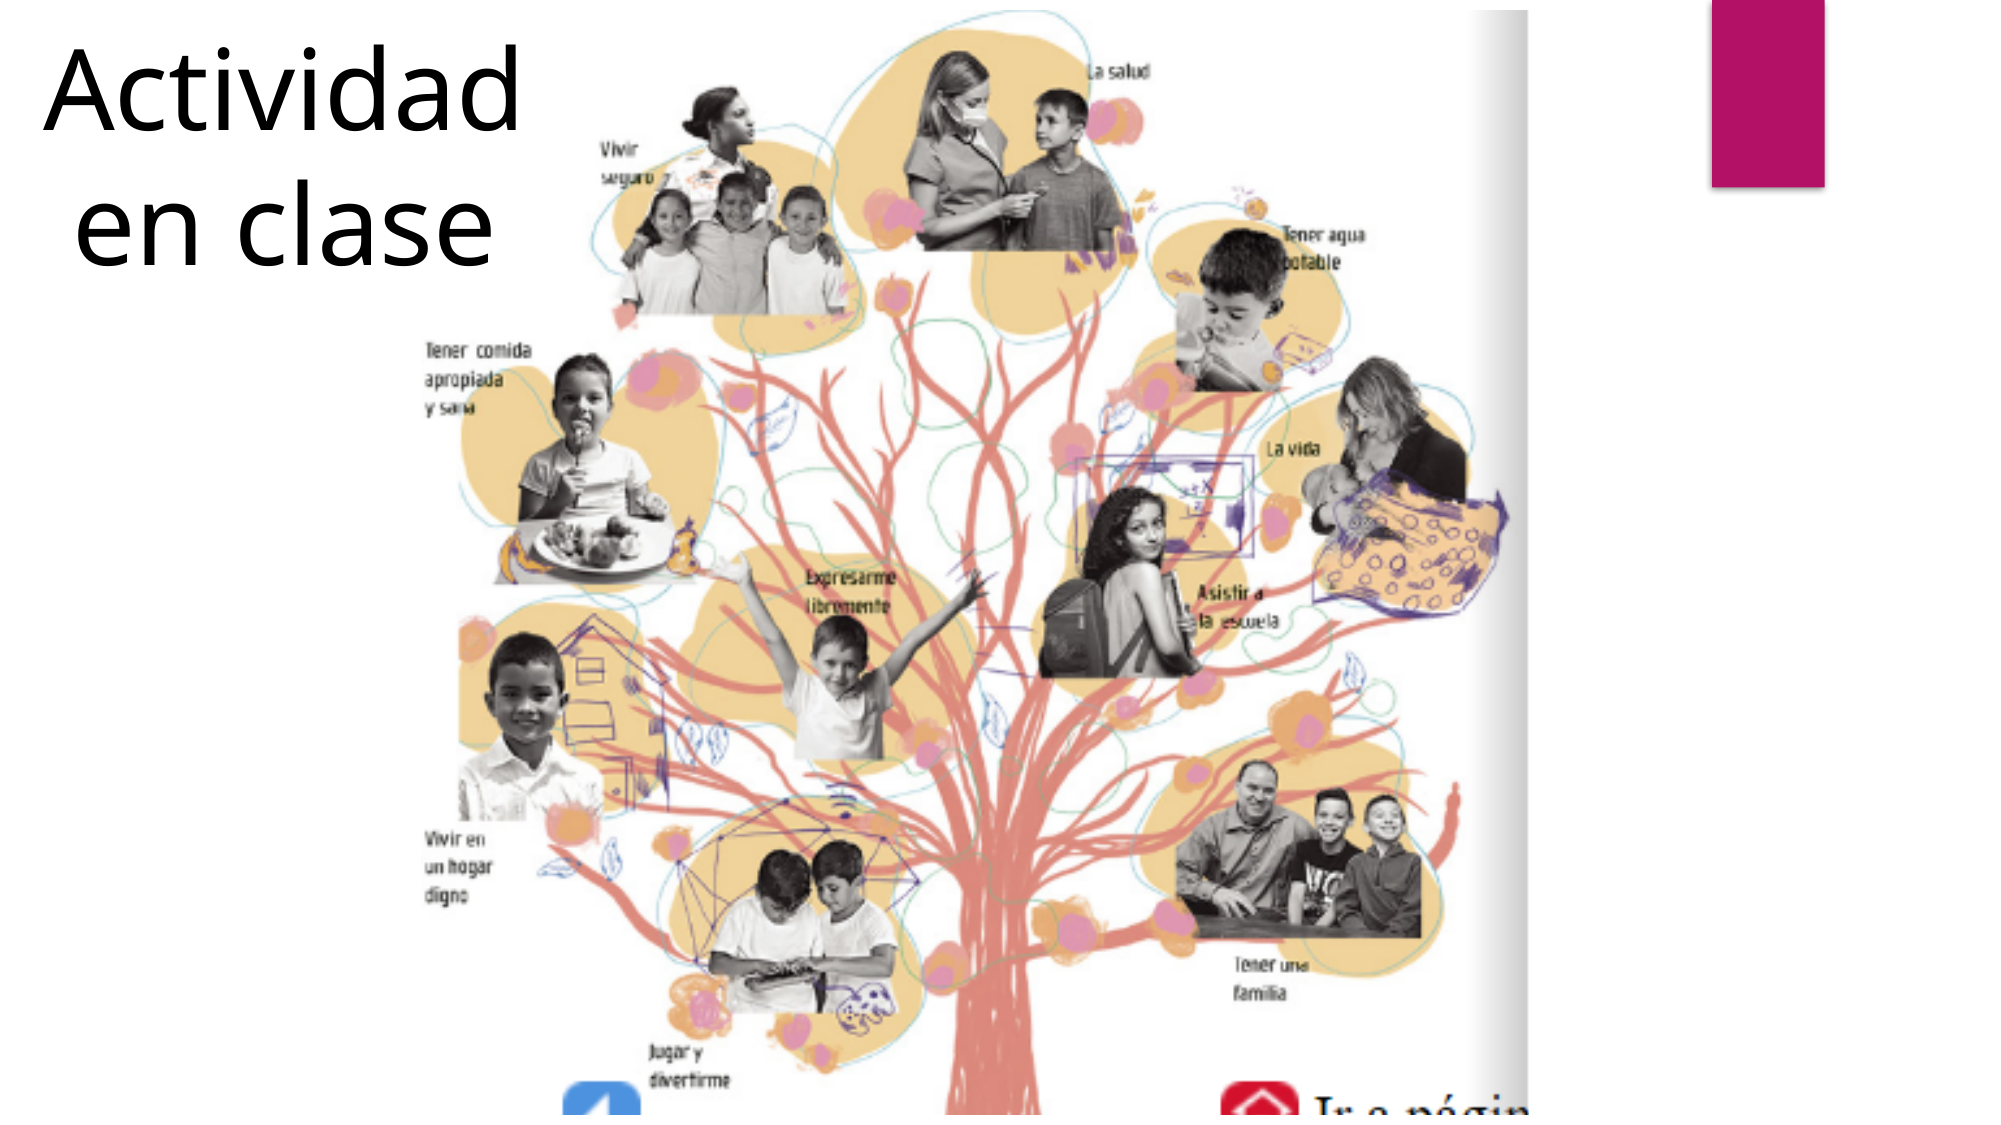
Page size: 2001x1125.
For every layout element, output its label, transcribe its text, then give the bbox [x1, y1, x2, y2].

picture [420, 10, 1530, 1115]
text_box Actividad en clase [28, 10, 419, 296]
